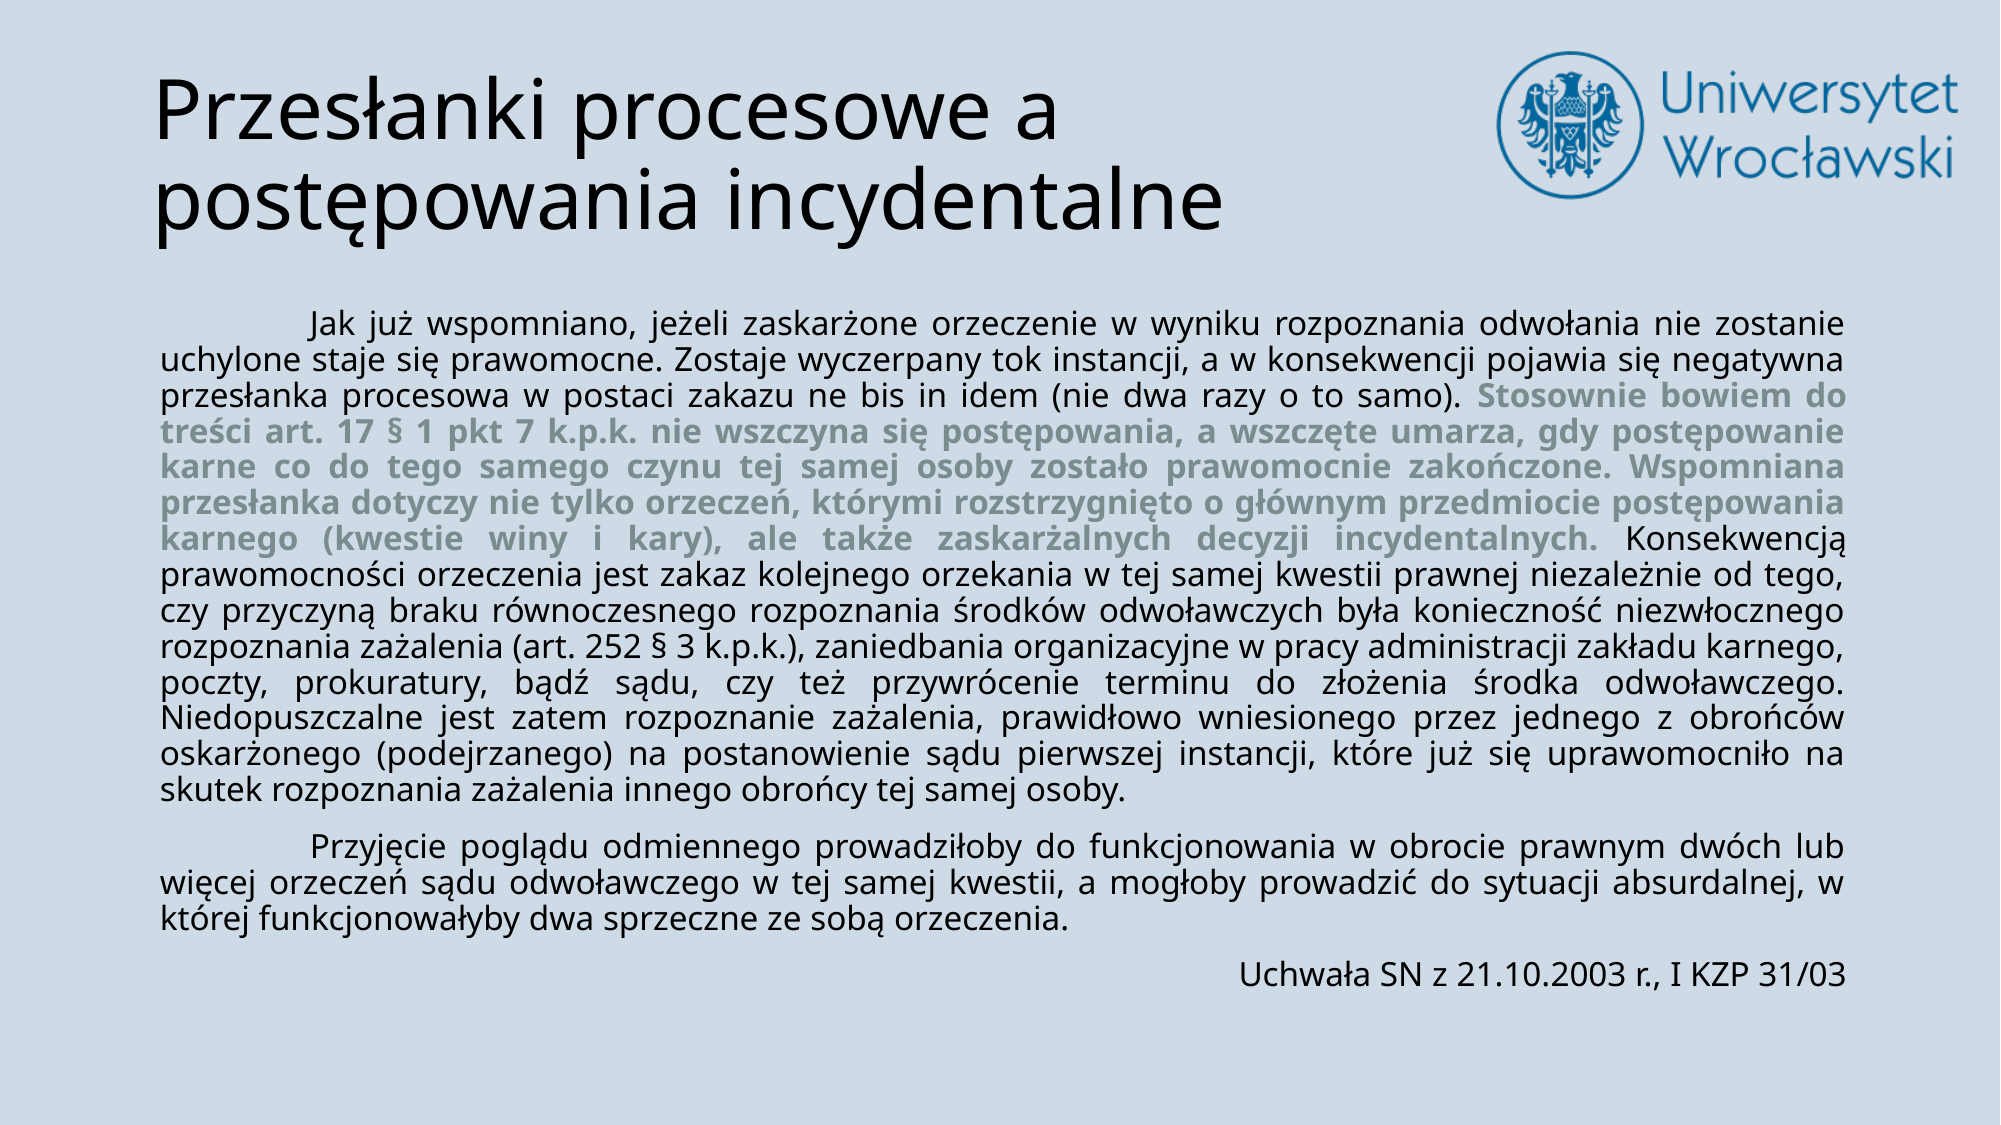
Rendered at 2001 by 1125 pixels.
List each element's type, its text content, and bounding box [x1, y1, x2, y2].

list Jak już wspomniano, jeżeli zaskarżone orzeczenie w wyniku rozpoznania odwołania nie zostanie uchylone staje się prawomocne. Zostaje wyczerpany tok instancji, a w konsekwencji pojawia się negatywna przesłanka procesowa w postaci zakazu ne bis in idem (nie dwa razy o to samo). Stosownie bowiem do treści art. 17 § 1 pkt 7 k.p.k. nie wszczyna się postępowania, a wszczęte umarza, gdy postępowanie karne co do tego samego czynu tej samej osoby zostało prawomocnie zakończone. Wspomniana przesłanka dotyczy nie tylko orzeczeń, którymi rozstrzygnięto o głównym przedmiocie postępowania karnego (kwestie winy i kary), ale także zaskarżalnych decyzji incydentalnych. Konsekwencją prawomocności orzeczenia jest zakaz kolejnego orzekania w tej samej kwestii prawnej niezależnie od tego, czy przyczyną braku równoczesnego rozpoznania środków odwoławczych była konieczność niezwłocznego rozpoznania zażalenia (art. 252 § 3 k.p.k.), zaniedbania organizacyjne w pracy administracji zakładu karnego, poczty, prokuratury, bądź sądu, czy też przywrócenie terminu do złożenia środka odwoławczego. Niedopuszczalne jest zatem rozpoznanie zażalenia, prawidłowo wniesionego przez jednego z obrońców oskarżonego (podejrzanego) na postanowienie sądu pierwszej instancji, które już się uprawomocniło na skutek rozpoznania zażalenia innego obrońcy tej samej osoby. Przyjęcie poglądu odmiennego prowadziłoby do funkcjonowania w obrocie prawnym dwóch lub więcej orzeczeń sądu odwoławczego w tej samej kwestii, a mogłoby prowadzić do sytuacji absurdalnej, w której funkcjonowałyby dwa sprzeczne ze sobą orzeczenia. Uchwała SN z 21.10.2003 r., I KZP 31/03 [137, 299, 1863, 1014]
picture [1455, 0, 2000, 252]
title Przesłanki procesowe a postępowania incydentalne [137, 45, 1473, 271]
